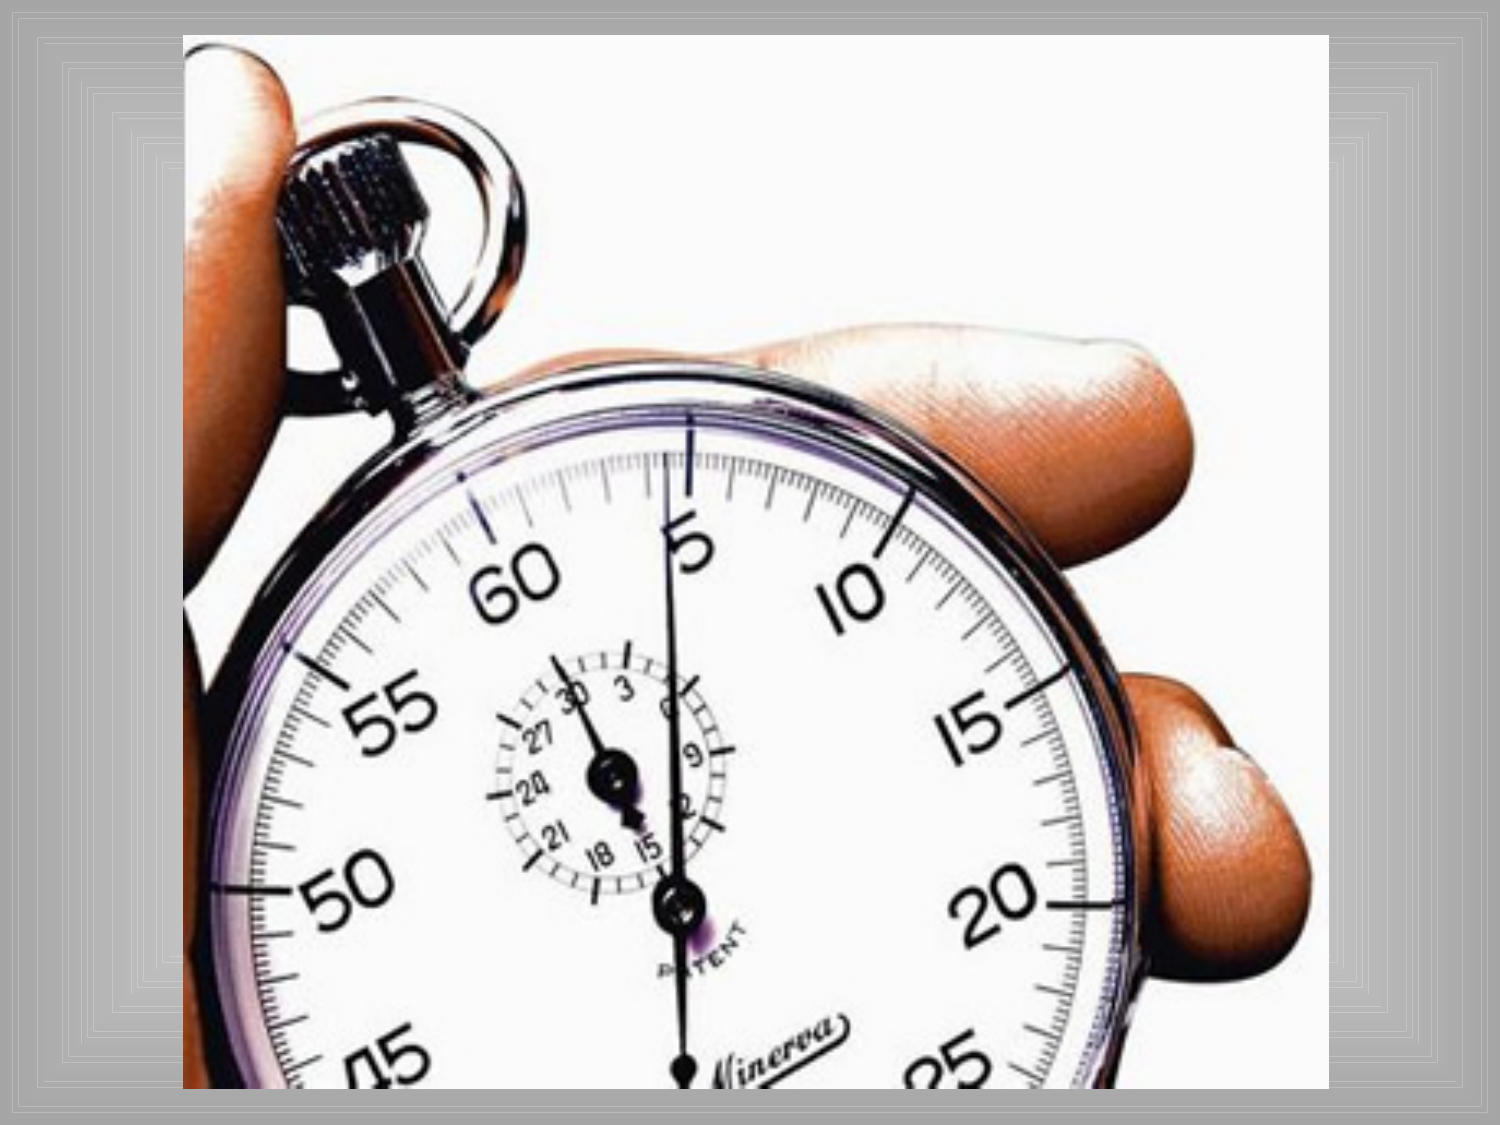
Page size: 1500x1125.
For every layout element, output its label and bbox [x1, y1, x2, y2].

picture [183, 35, 1329, 1089]
